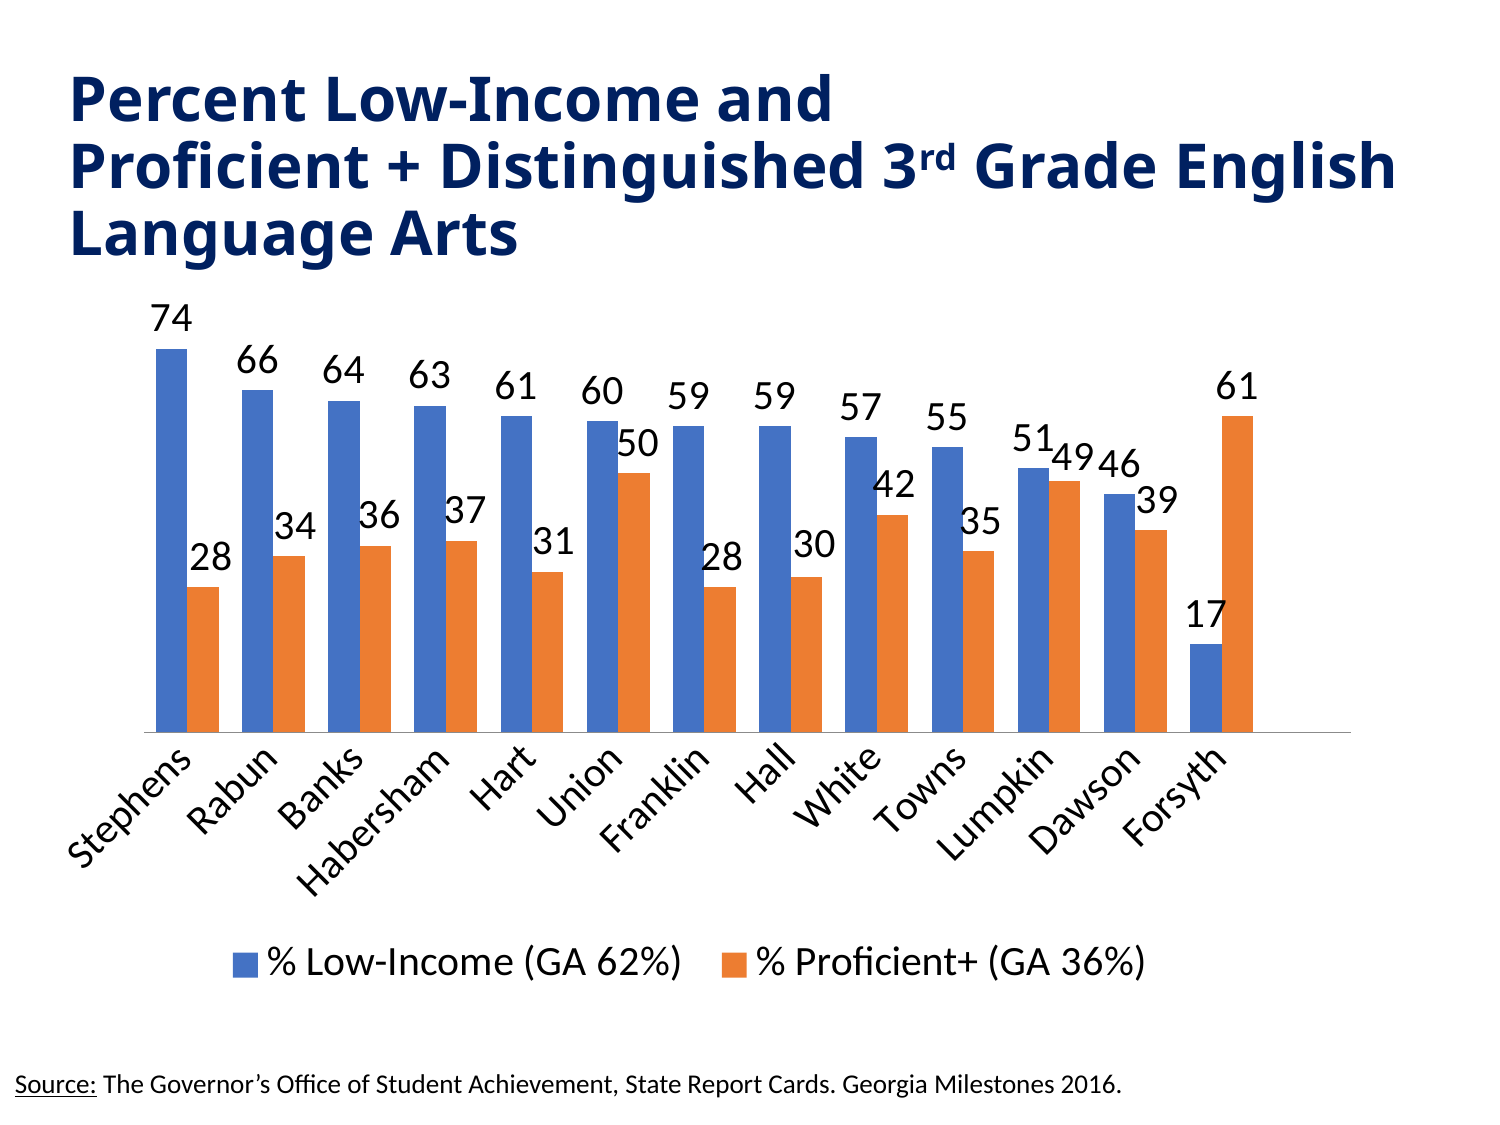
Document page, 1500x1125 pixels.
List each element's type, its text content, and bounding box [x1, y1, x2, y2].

text_box Source: The Governor’s Office of Student Achievement, State Report Cards. Georgia Milestones 2016. [0, 1070, 1313, 1105]
title Percent Low-Income and Proficient + Distinguished 3rd Grade English Language Arts [53, 59, 1455, 278]
chart [53, 277, 1422, 1021]
